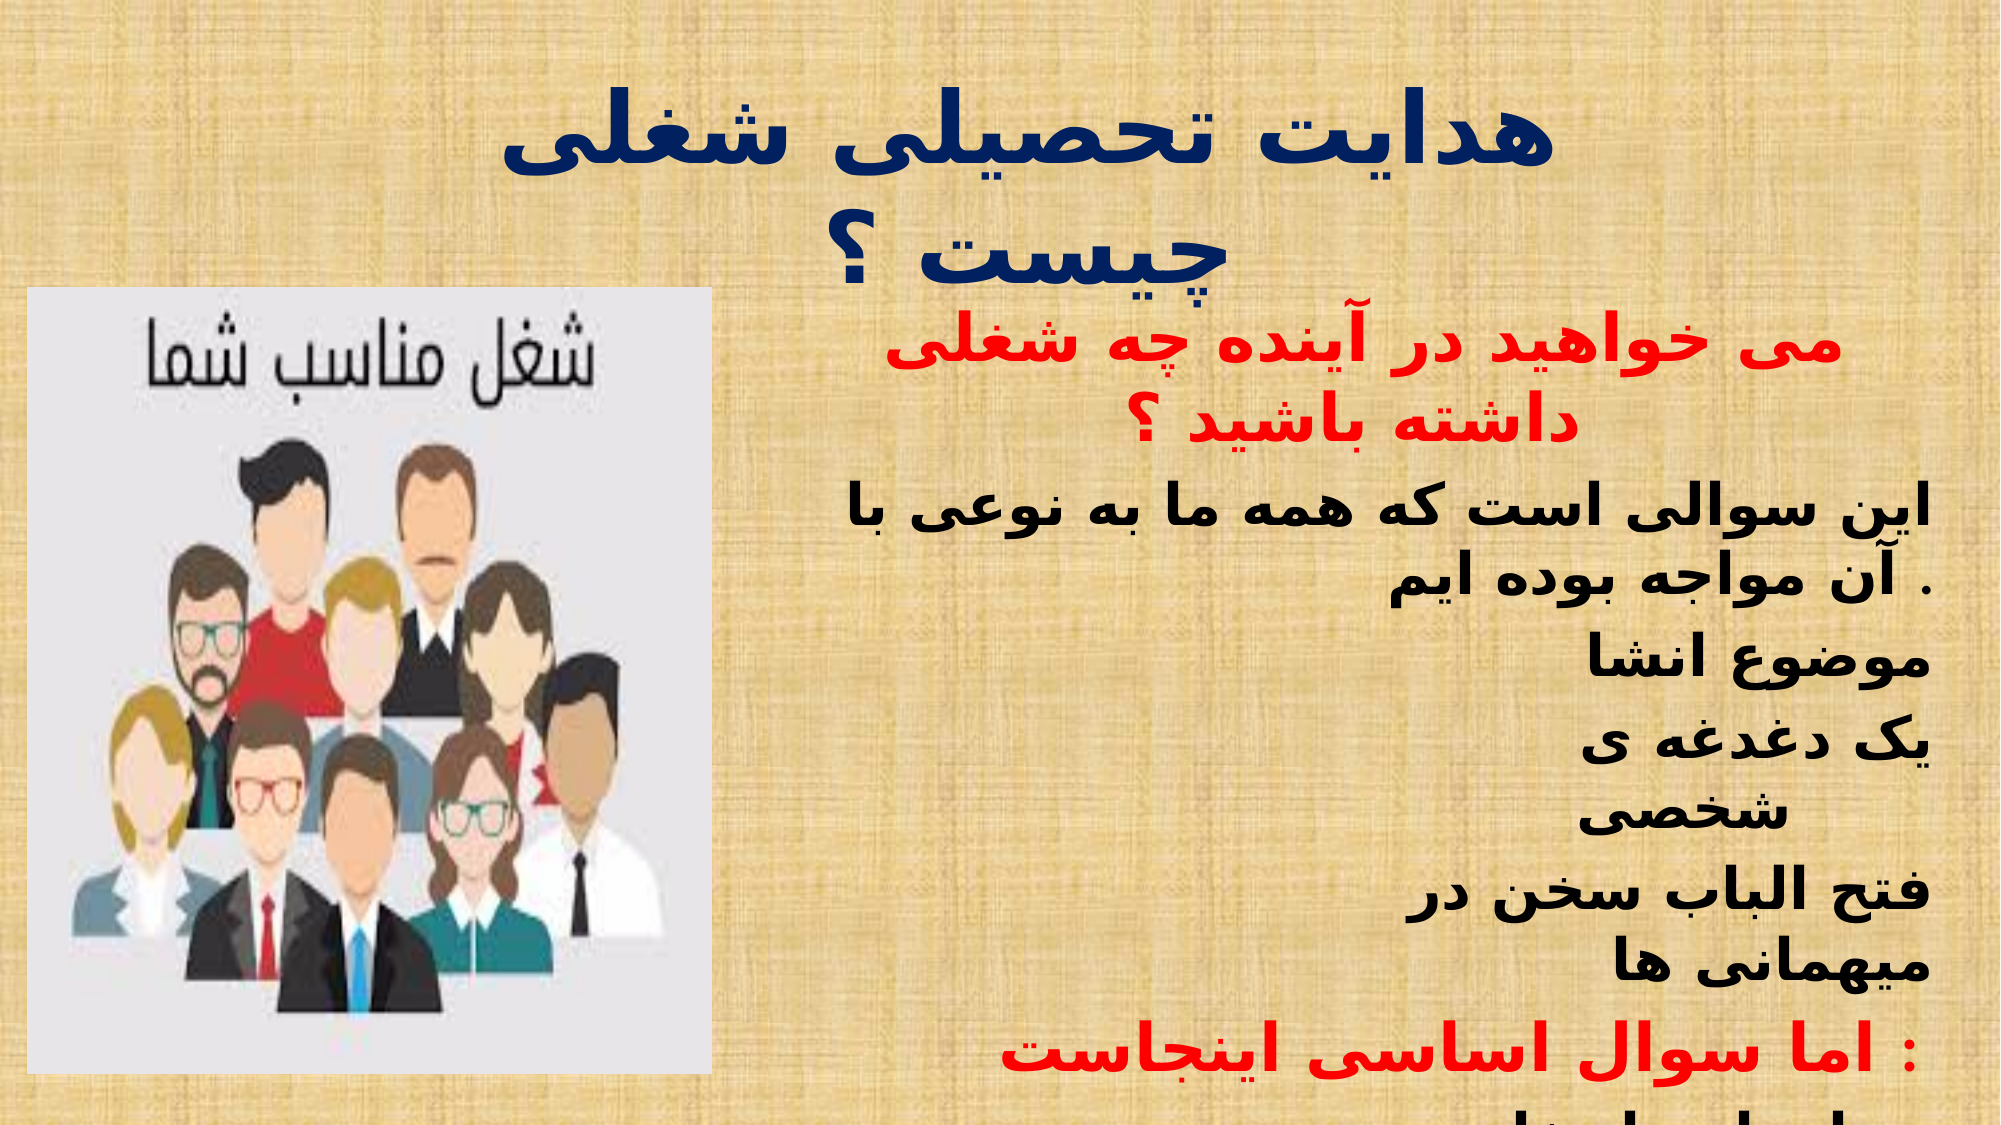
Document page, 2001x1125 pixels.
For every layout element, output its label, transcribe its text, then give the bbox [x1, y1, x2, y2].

subtitle می خواهید در آینده چه شغلی داشته باشید ؟ این سوالی است که همه ما به نوعی با آن مواجه بوده ایم . موضوع انشا یک دغدغه ی شخصی فتح الباب سخن در میهمانی ها اما سوال اساسی اینجاست : مبنای این انتخاب چه باید باشد ؟ [781, 287, 1949, 1068]
title هدایت تحصیلی شغلی چیست ؟ [445, 79, 1613, 288]
picture [0, 0, 2001, 1125]
